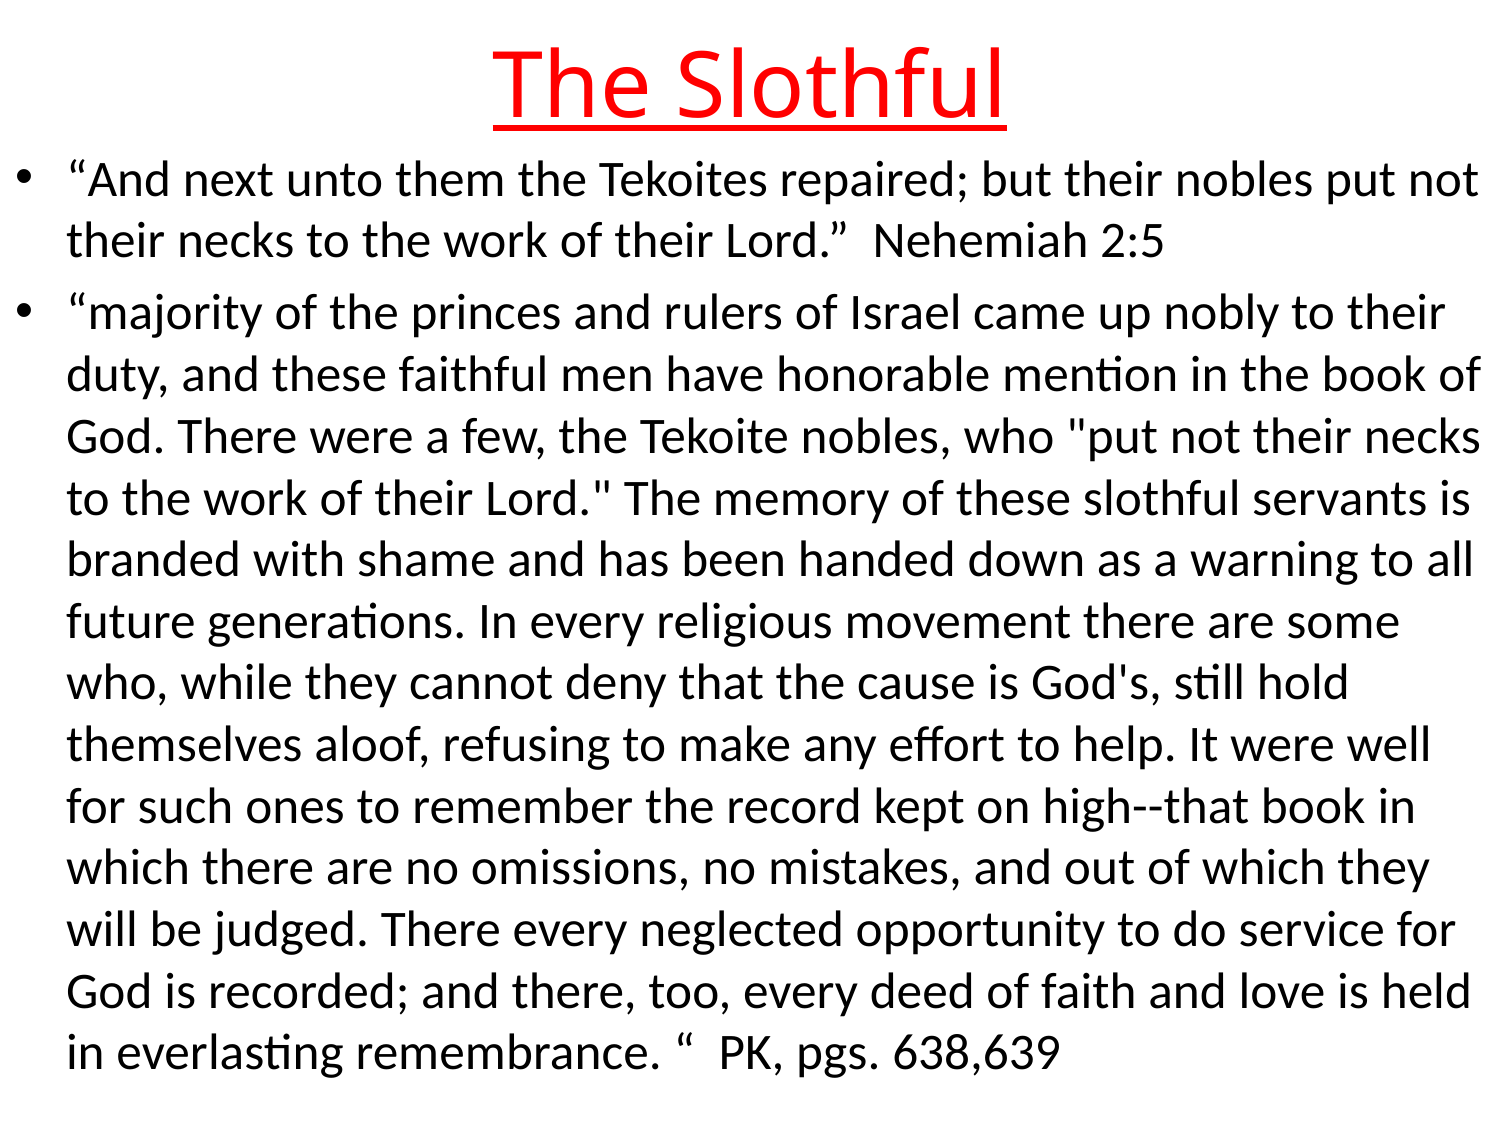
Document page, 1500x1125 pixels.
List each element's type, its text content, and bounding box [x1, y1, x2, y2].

title The Slothful [75, 0, 1425, 137]
list “And next unto them the Tekoites repaired; but their nobles put not their necks to the work of their Lord.” Nehemiah 2:5 “majority of the princes and rulers of Israel came up nobly to their duty, and these faithful men have honorable mention in the book of God. There were a few, the Tekoite nobles, who "put not their necks to the work of their Lord." The memory of these slothful servants is branded with shame and has been handed down as a warning to all future generations. In every religious movement there are some who, while they cannot deny that the cause is God's, still hold themselves aloof, refusing to make any effort to help. It were well for such ones to remember the record kept on high--that book in which there are no omissions, no mistakes, and out of which they will be judged. There every neglected opportunity to do service for God is recorded; and there, too, every deed of faith and love is held in everlasting remembrance. “ PK, pgs. 638,639 [0, 137, 1500, 1125]
